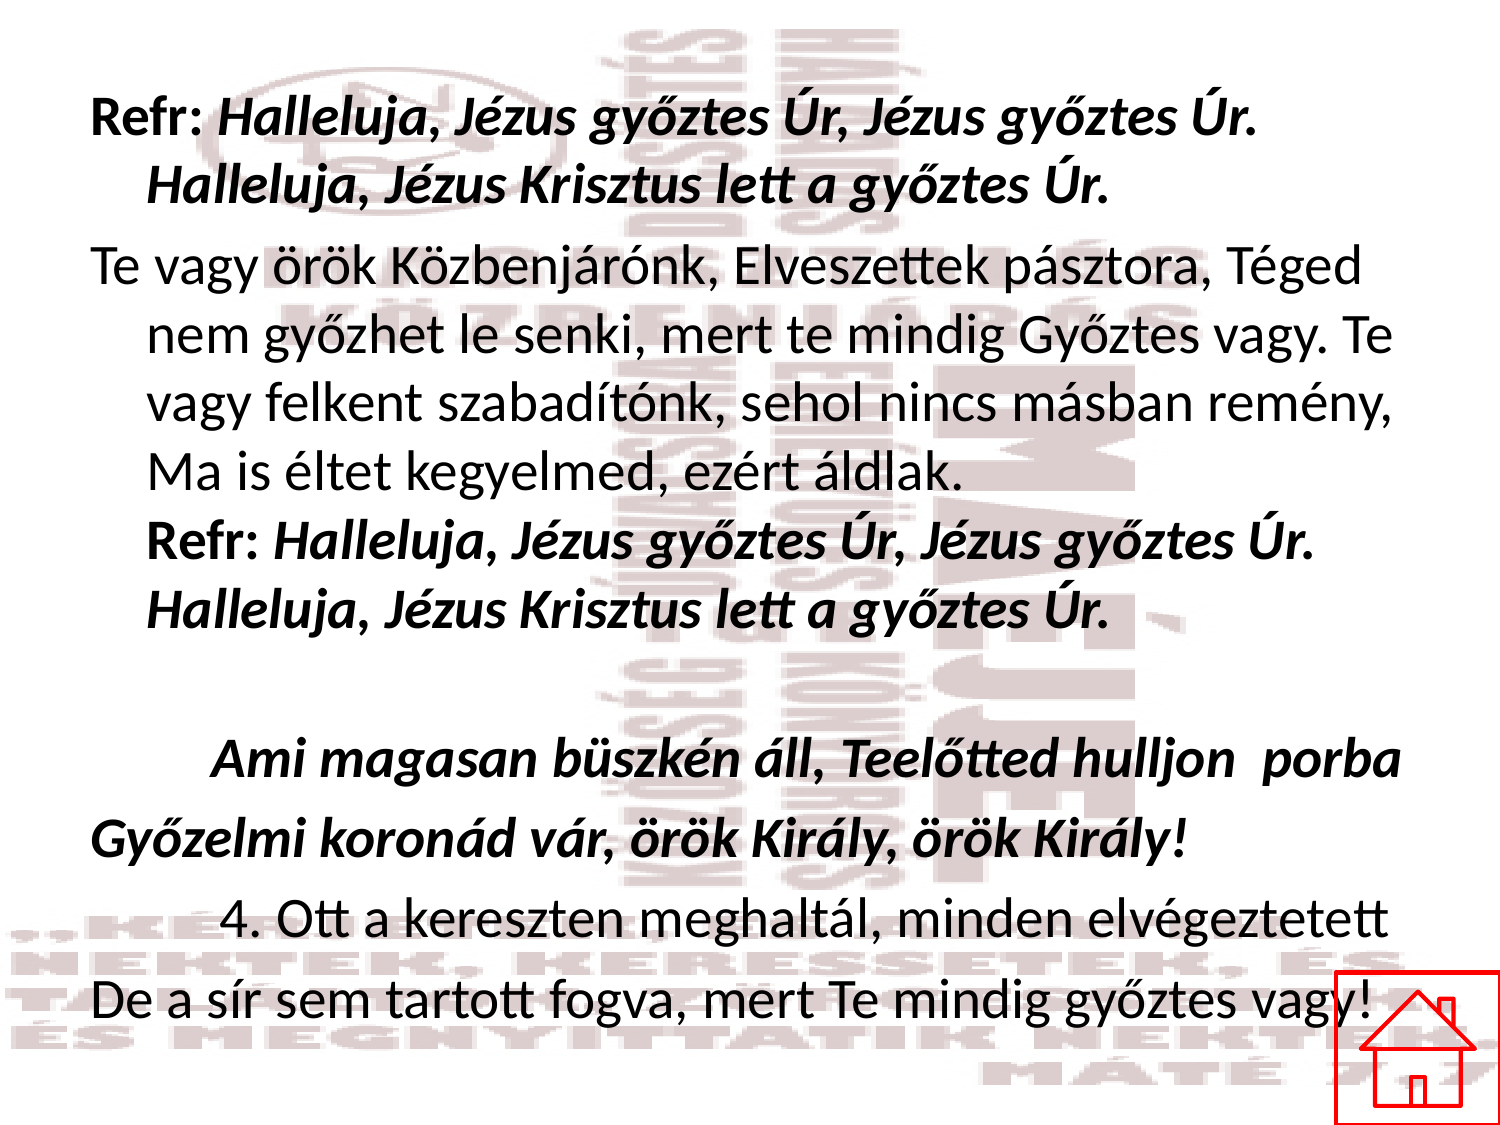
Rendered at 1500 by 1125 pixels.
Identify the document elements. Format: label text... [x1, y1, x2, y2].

text_box [1334, 970, 1500, 1125]
list Refr: Halleluja, Jézus győztes Úr, Jézus győztes Úr. Halleluja, Jézus Krisztus lett a győztes Úr. Te vagy örök Közbenjárónk, Elveszettek pásztora, Téged nem győzhet le senki, mert te mindig Győztes vagy. Te vagy felkent szabadítónk, sehol nincs másban remény, Ma is éltet kegyelmed, ezért áldlak. Refr: Halleluja, Jézus győztes Úr, Jézus győztes Úr. Halleluja, Jézus Krisztus lett a győztes Úr. Ami magasan büszkén áll, Teelőtted hulljon porba Győzelmi koronád vár, örök Király, örök Király! 4. Ott a kereszten meghaltál, minden elvégeztetett De a sír sem tartott fogva, mert Te mindig győztes vagy! [75, 70, 1425, 1067]
